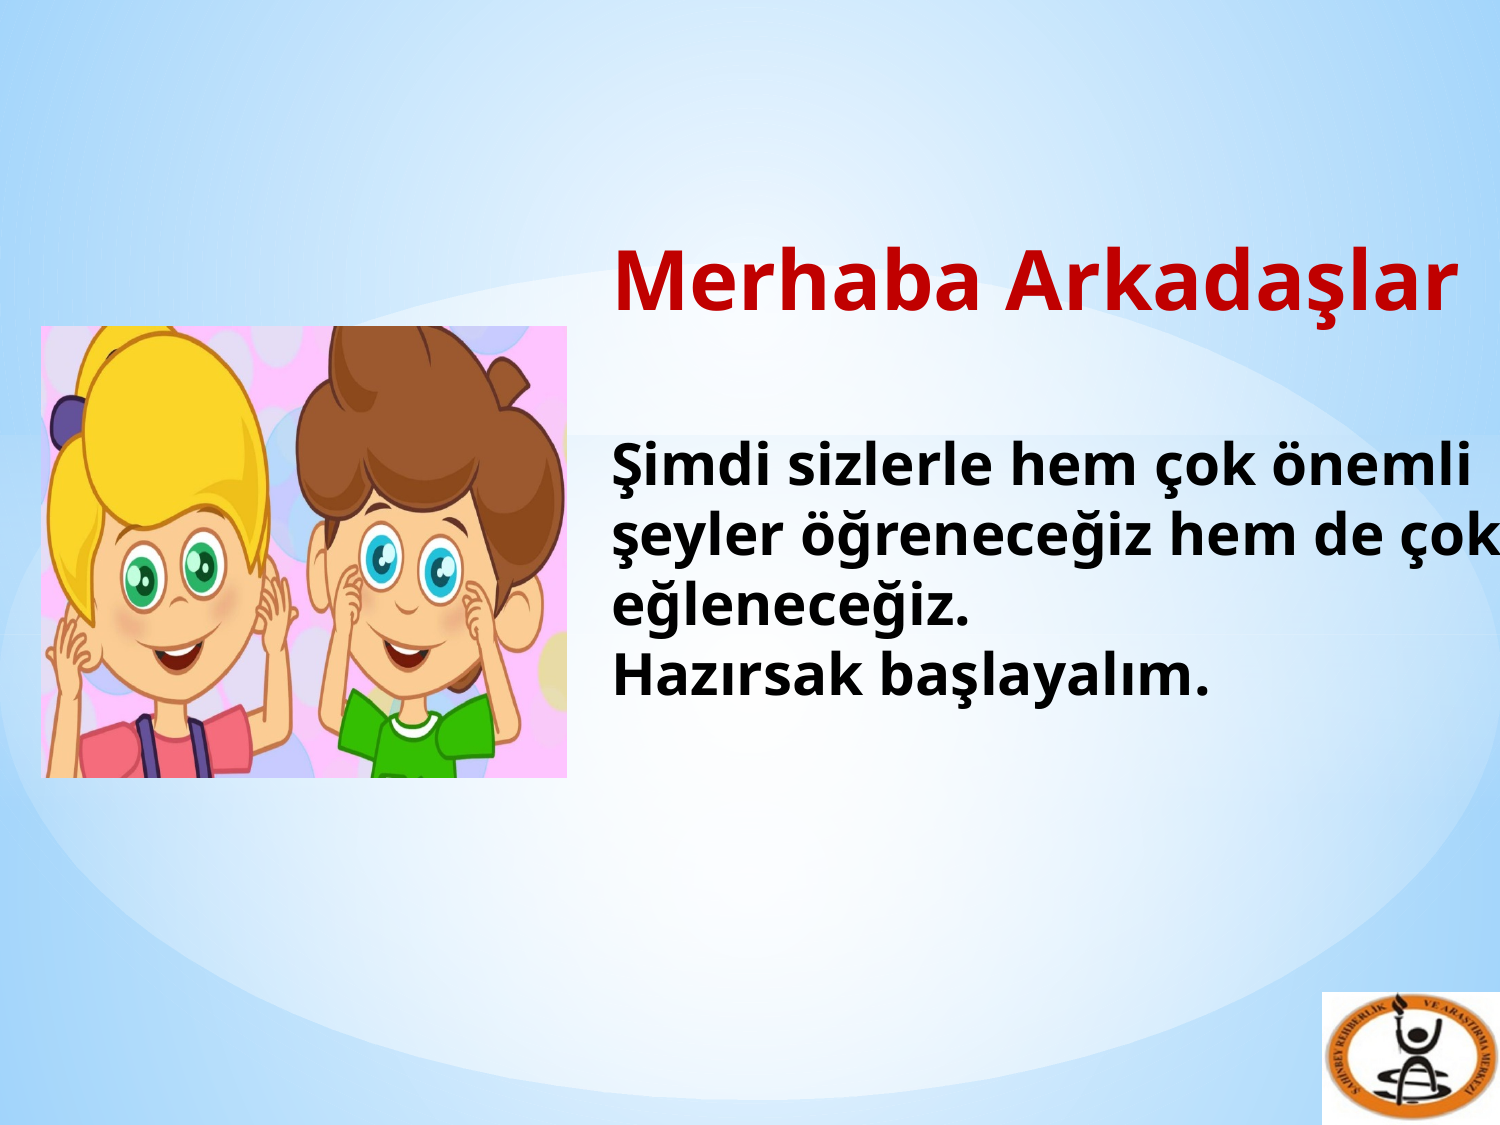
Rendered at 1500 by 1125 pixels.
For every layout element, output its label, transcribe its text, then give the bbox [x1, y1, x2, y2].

picture [40, 326, 567, 779]
picture [1322, 992, 1500, 1125]
title Merhaba Arkadaşlar Şimdi sizlerle hem çok önemli şeyler öğreneceğiz hem de çok eğleneceğiz. Hazırsak başlayalım. [566, 219, 1500, 515]
